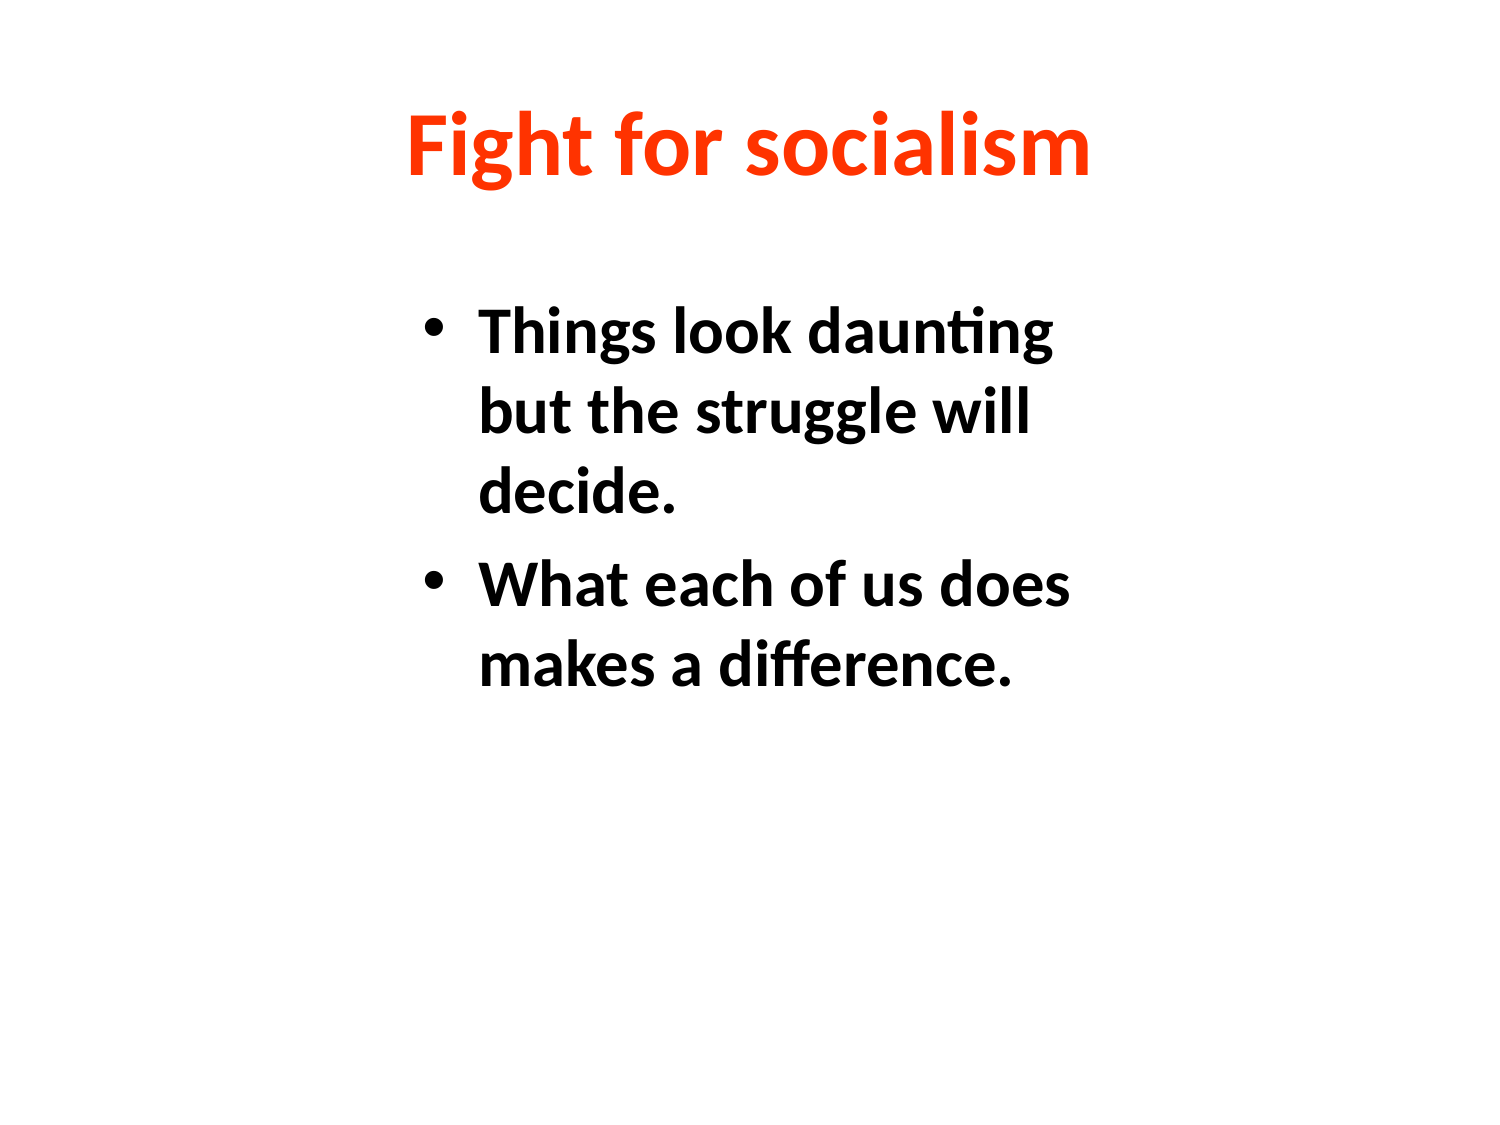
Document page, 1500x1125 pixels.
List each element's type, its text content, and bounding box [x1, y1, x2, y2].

title Fight for socialism [75, 45, 1425, 233]
list Things look daunting but the struggle will decide. What each of us does makes a difference. [407, 278, 1112, 929]
